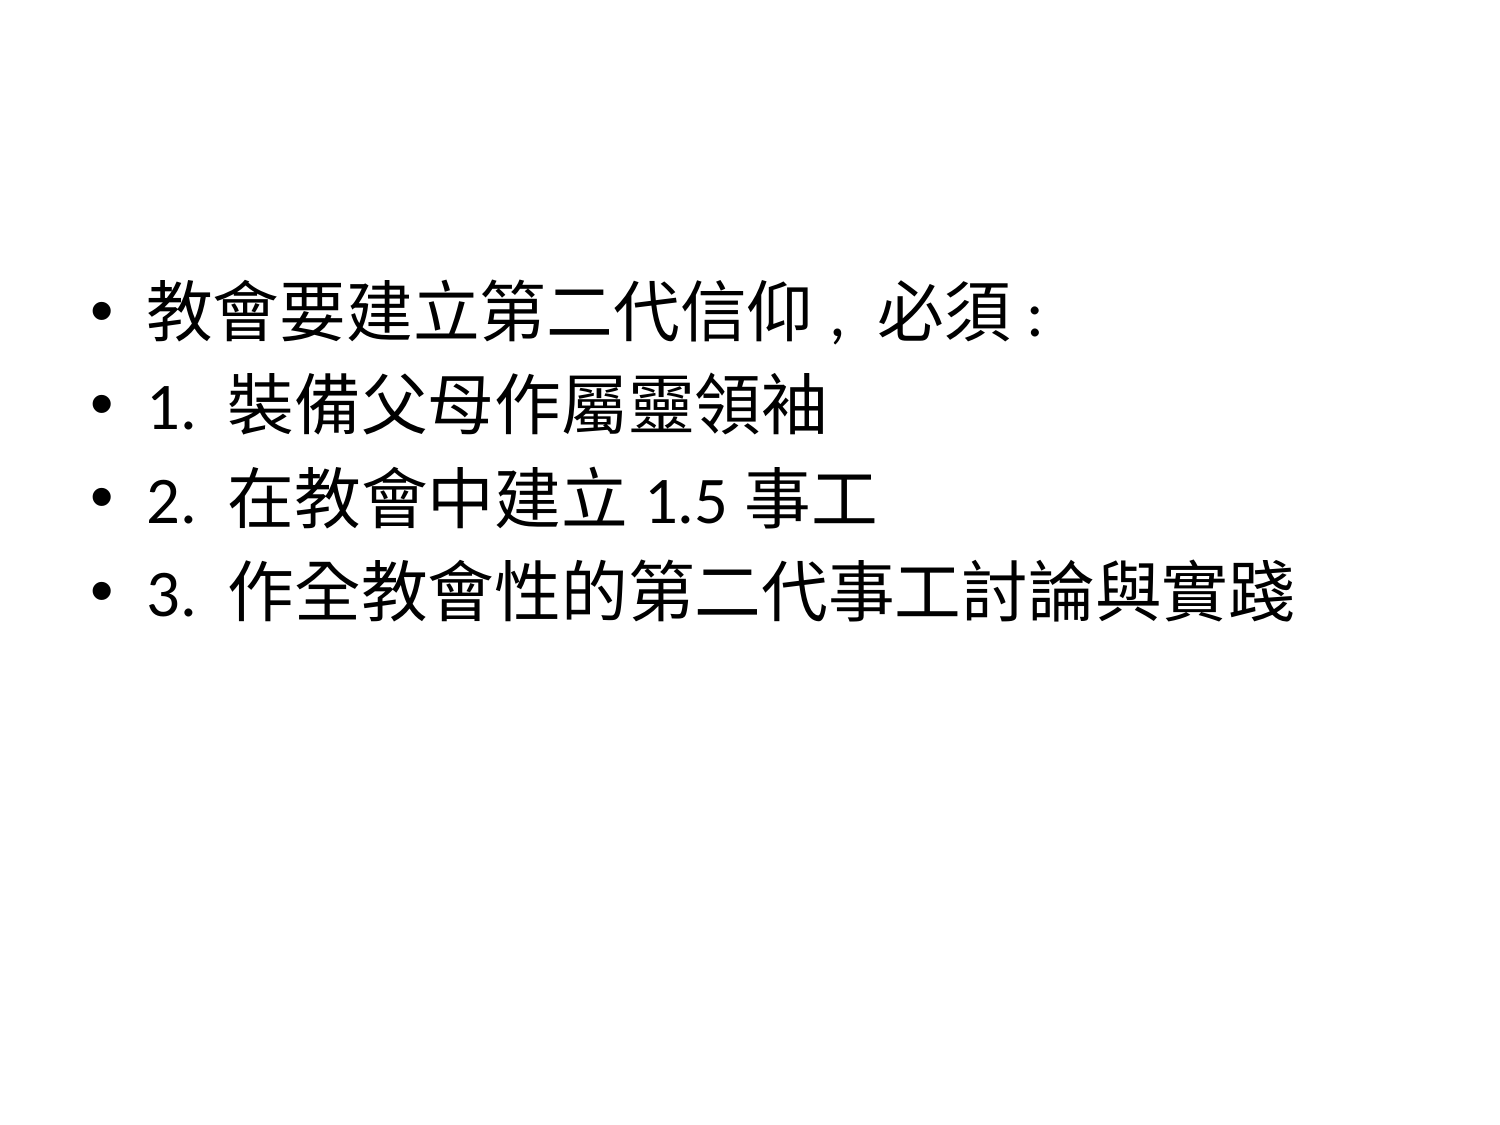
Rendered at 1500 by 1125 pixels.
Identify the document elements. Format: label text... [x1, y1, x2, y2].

list 教會要建立第二代信仰, 必須: 1. 裝備父母作屬靈領袖 2. 在教會中建立1.5事工 3. 作全教會性的第二代事工討論與實踐 [75, 262, 1425, 1005]
